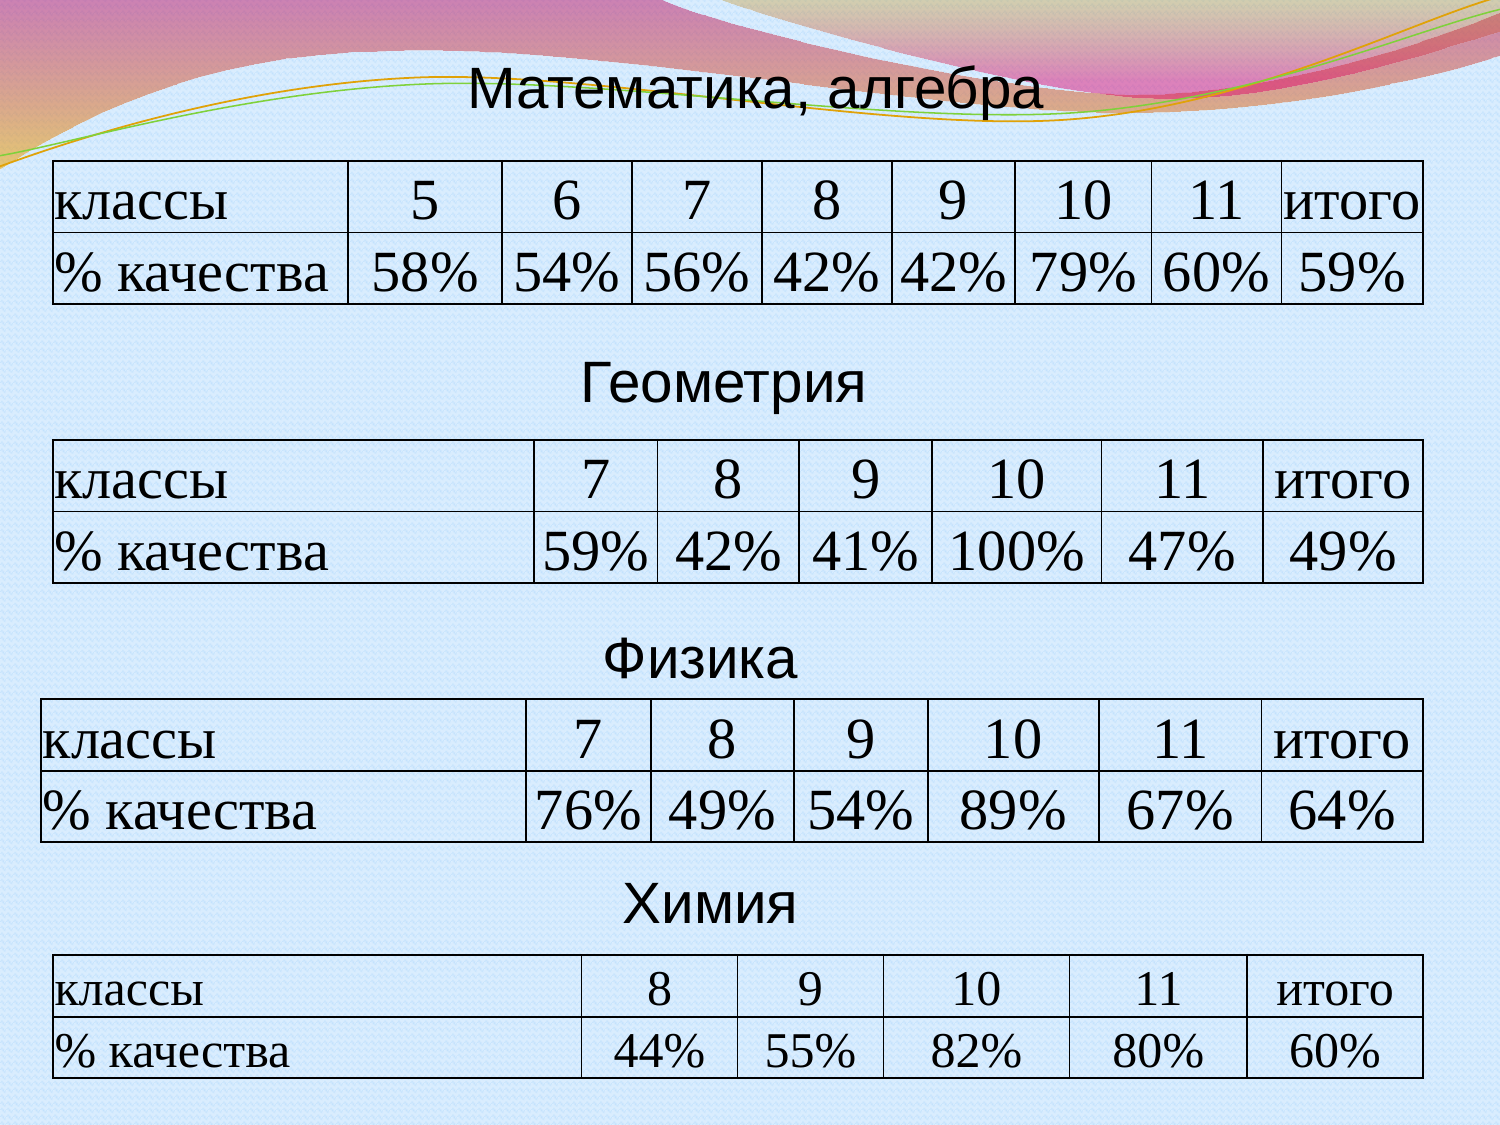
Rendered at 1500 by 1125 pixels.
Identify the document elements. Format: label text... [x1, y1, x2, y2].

table_cell % качества [54, 1018, 581, 1077]
text_box Химия [385, 857, 1036, 943]
table_cell 64% [1262, 772, 1422, 841]
table_header 9 [738, 956, 883, 1016]
table_header 8 [582, 956, 737, 1016]
table_cell 89% [929, 772, 1098, 841]
table_cell 59% [535, 512, 657, 582]
table_cell 79% [1016, 233, 1151, 303]
table_header 8 [763, 162, 891, 232]
table_header 7 [633, 162, 761, 232]
table_cell 82% [884, 1018, 1069, 1077]
table_header 11 [1100, 700, 1261, 770]
table_header 11 [1070, 956, 1246, 1016]
table_header итого [1262, 700, 1422, 770]
table_header 10 [929, 700, 1098, 770]
text_box Физика [383, 613, 1034, 698]
text_box Геометрия [407, 336, 1058, 422]
table_cell 60% [1152, 233, 1281, 303]
table_header итого [1248, 956, 1422, 1016]
table_header итого [1282, 162, 1422, 232]
table_cell 44% [582, 1018, 737, 1077]
table_header 11 [1152, 162, 1281, 232]
table_header 7 [527, 700, 650, 770]
table_header 8 [652, 700, 793, 770]
table_cell 58% [349, 233, 501, 303]
table_cell 100% [933, 512, 1101, 582]
table_header 10 [933, 441, 1101, 511]
text_box Математика, алгебра [431, 42, 1081, 128]
table_header классы [54, 162, 347, 232]
table_cell 59% [1282, 233, 1422, 303]
table_cell 42% [763, 233, 891, 303]
table_cell 76% [527, 772, 650, 841]
table_header классы [54, 956, 581, 1016]
table_cell 47% [1102, 512, 1262, 582]
table_cell 42% [658, 512, 798, 582]
table_header 8 [658, 441, 798, 511]
table_cell 42% [893, 233, 1014, 303]
table_header 6 [503, 162, 631, 232]
table_header классы [54, 441, 533, 511]
table_cell 49% [652, 772, 793, 841]
table_header 9 [795, 700, 927, 770]
table_header 9 [800, 441, 931, 511]
table_cell 54% [503, 233, 631, 303]
table_cell % качества [54, 512, 533, 582]
table_header 5 [349, 162, 501, 232]
table_cell 56% [633, 233, 761, 303]
table_header 7 [535, 441, 657, 511]
table_header итого [1264, 441, 1422, 511]
table_cell % качества [54, 233, 347, 303]
table_header 9 [893, 162, 1014, 232]
table_cell 55% [738, 1018, 883, 1077]
table_header 10 [884, 956, 1069, 1016]
table_cell 41% [800, 512, 931, 582]
table_header 10 [1016, 162, 1151, 232]
table_cell 60% [1248, 1018, 1422, 1077]
table_cell 80% [1070, 1018, 1246, 1077]
table_cell % качества [42, 772, 525, 841]
table_header 11 [1102, 441, 1262, 511]
table_header классы [42, 700, 525, 770]
table_cell 67% [1100, 772, 1261, 841]
table_cell 49% [1264, 512, 1422, 582]
table_cell 54% [795, 772, 927, 841]
